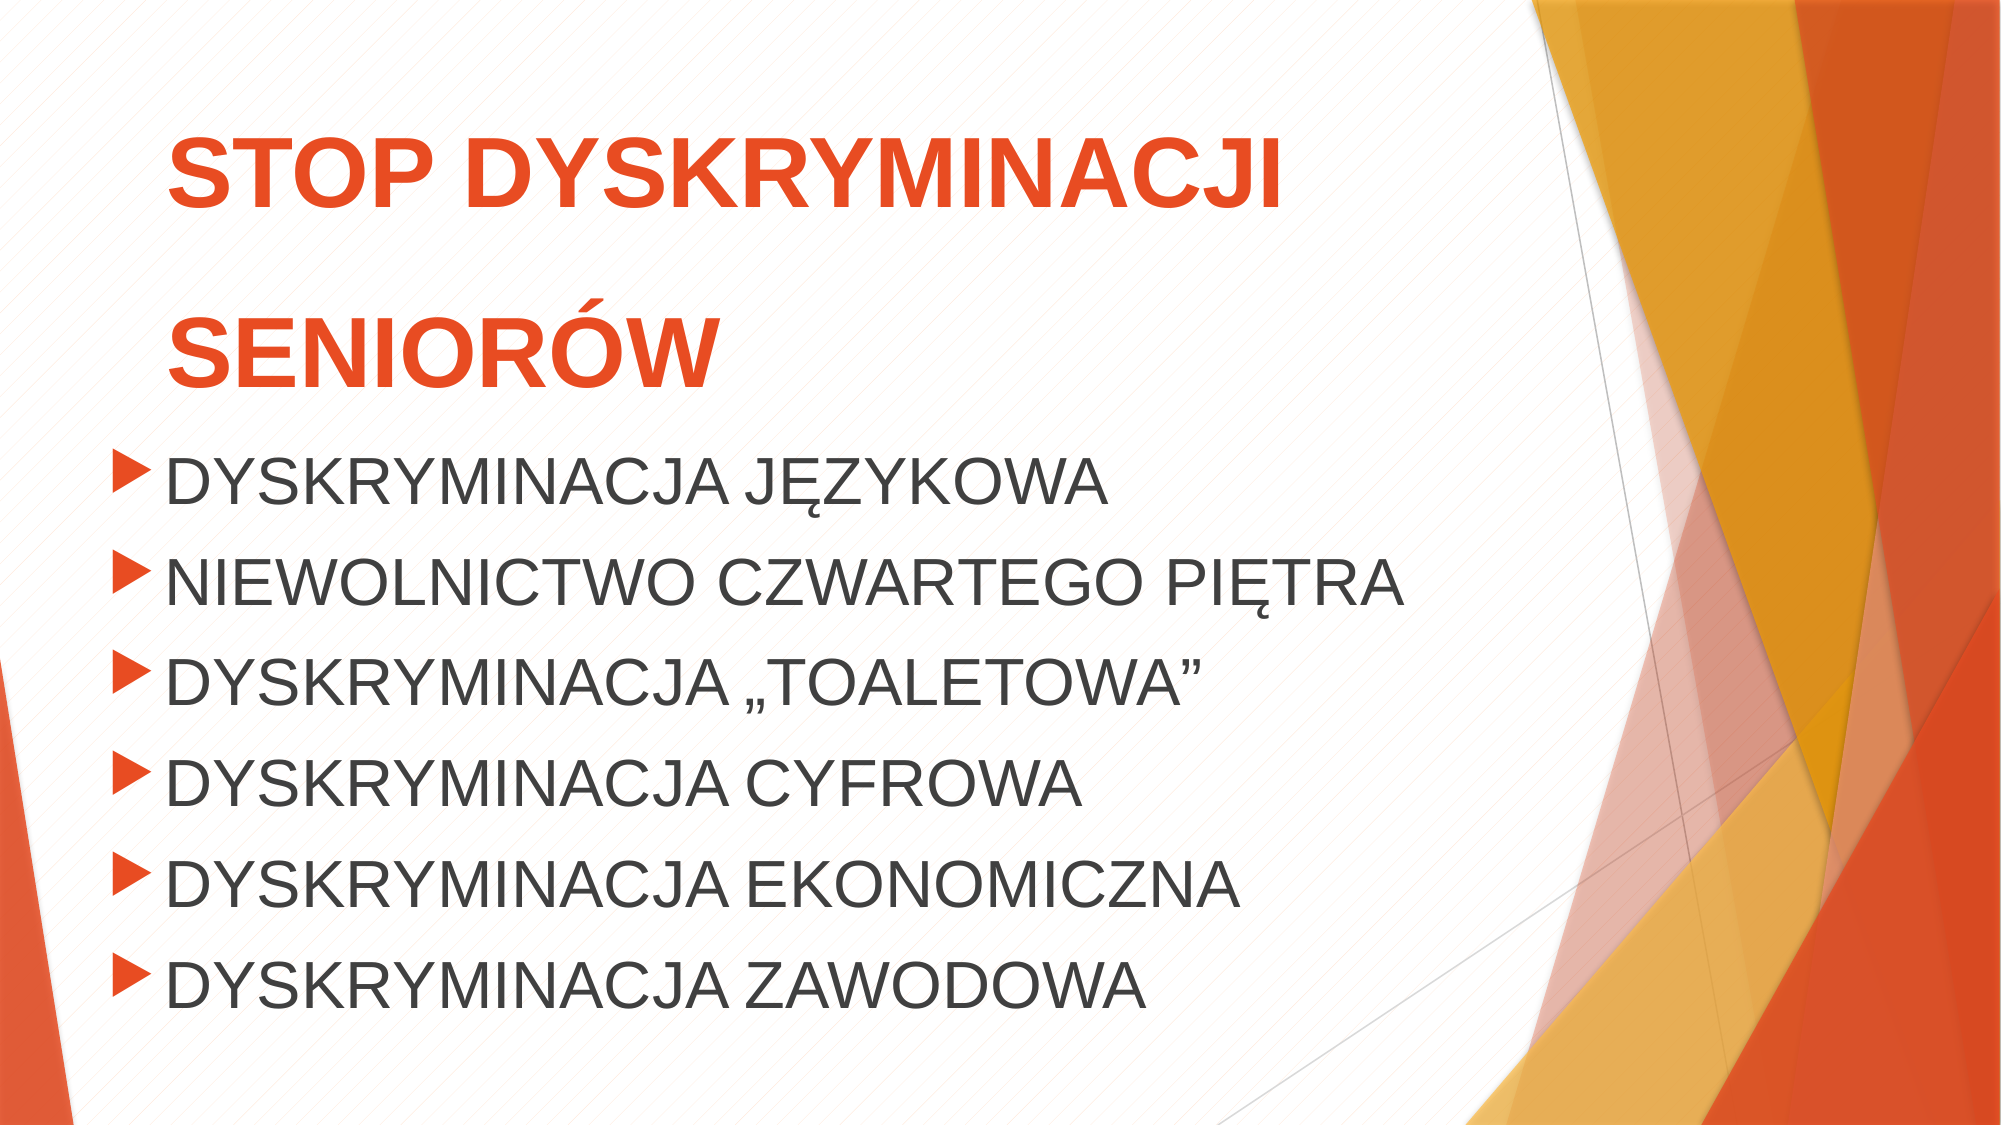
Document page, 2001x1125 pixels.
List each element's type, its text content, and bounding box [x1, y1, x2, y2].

title STOP DYSKRYMINACJI SENIORÓW [151, 40, 1638, 257]
list DYSKRYMINACJA JĘZYKOWA NIEWOLNICTWO CZWARTEGO PIĘTRA DYSKRYMINACJA „TOALETOWA” DYSKRYMINACJA CYFROWA DYSKRYMINACJA EKONOMICZNA DYSKRYMINACJA ZAWODOWA [92, 430, 1504, 1067]
